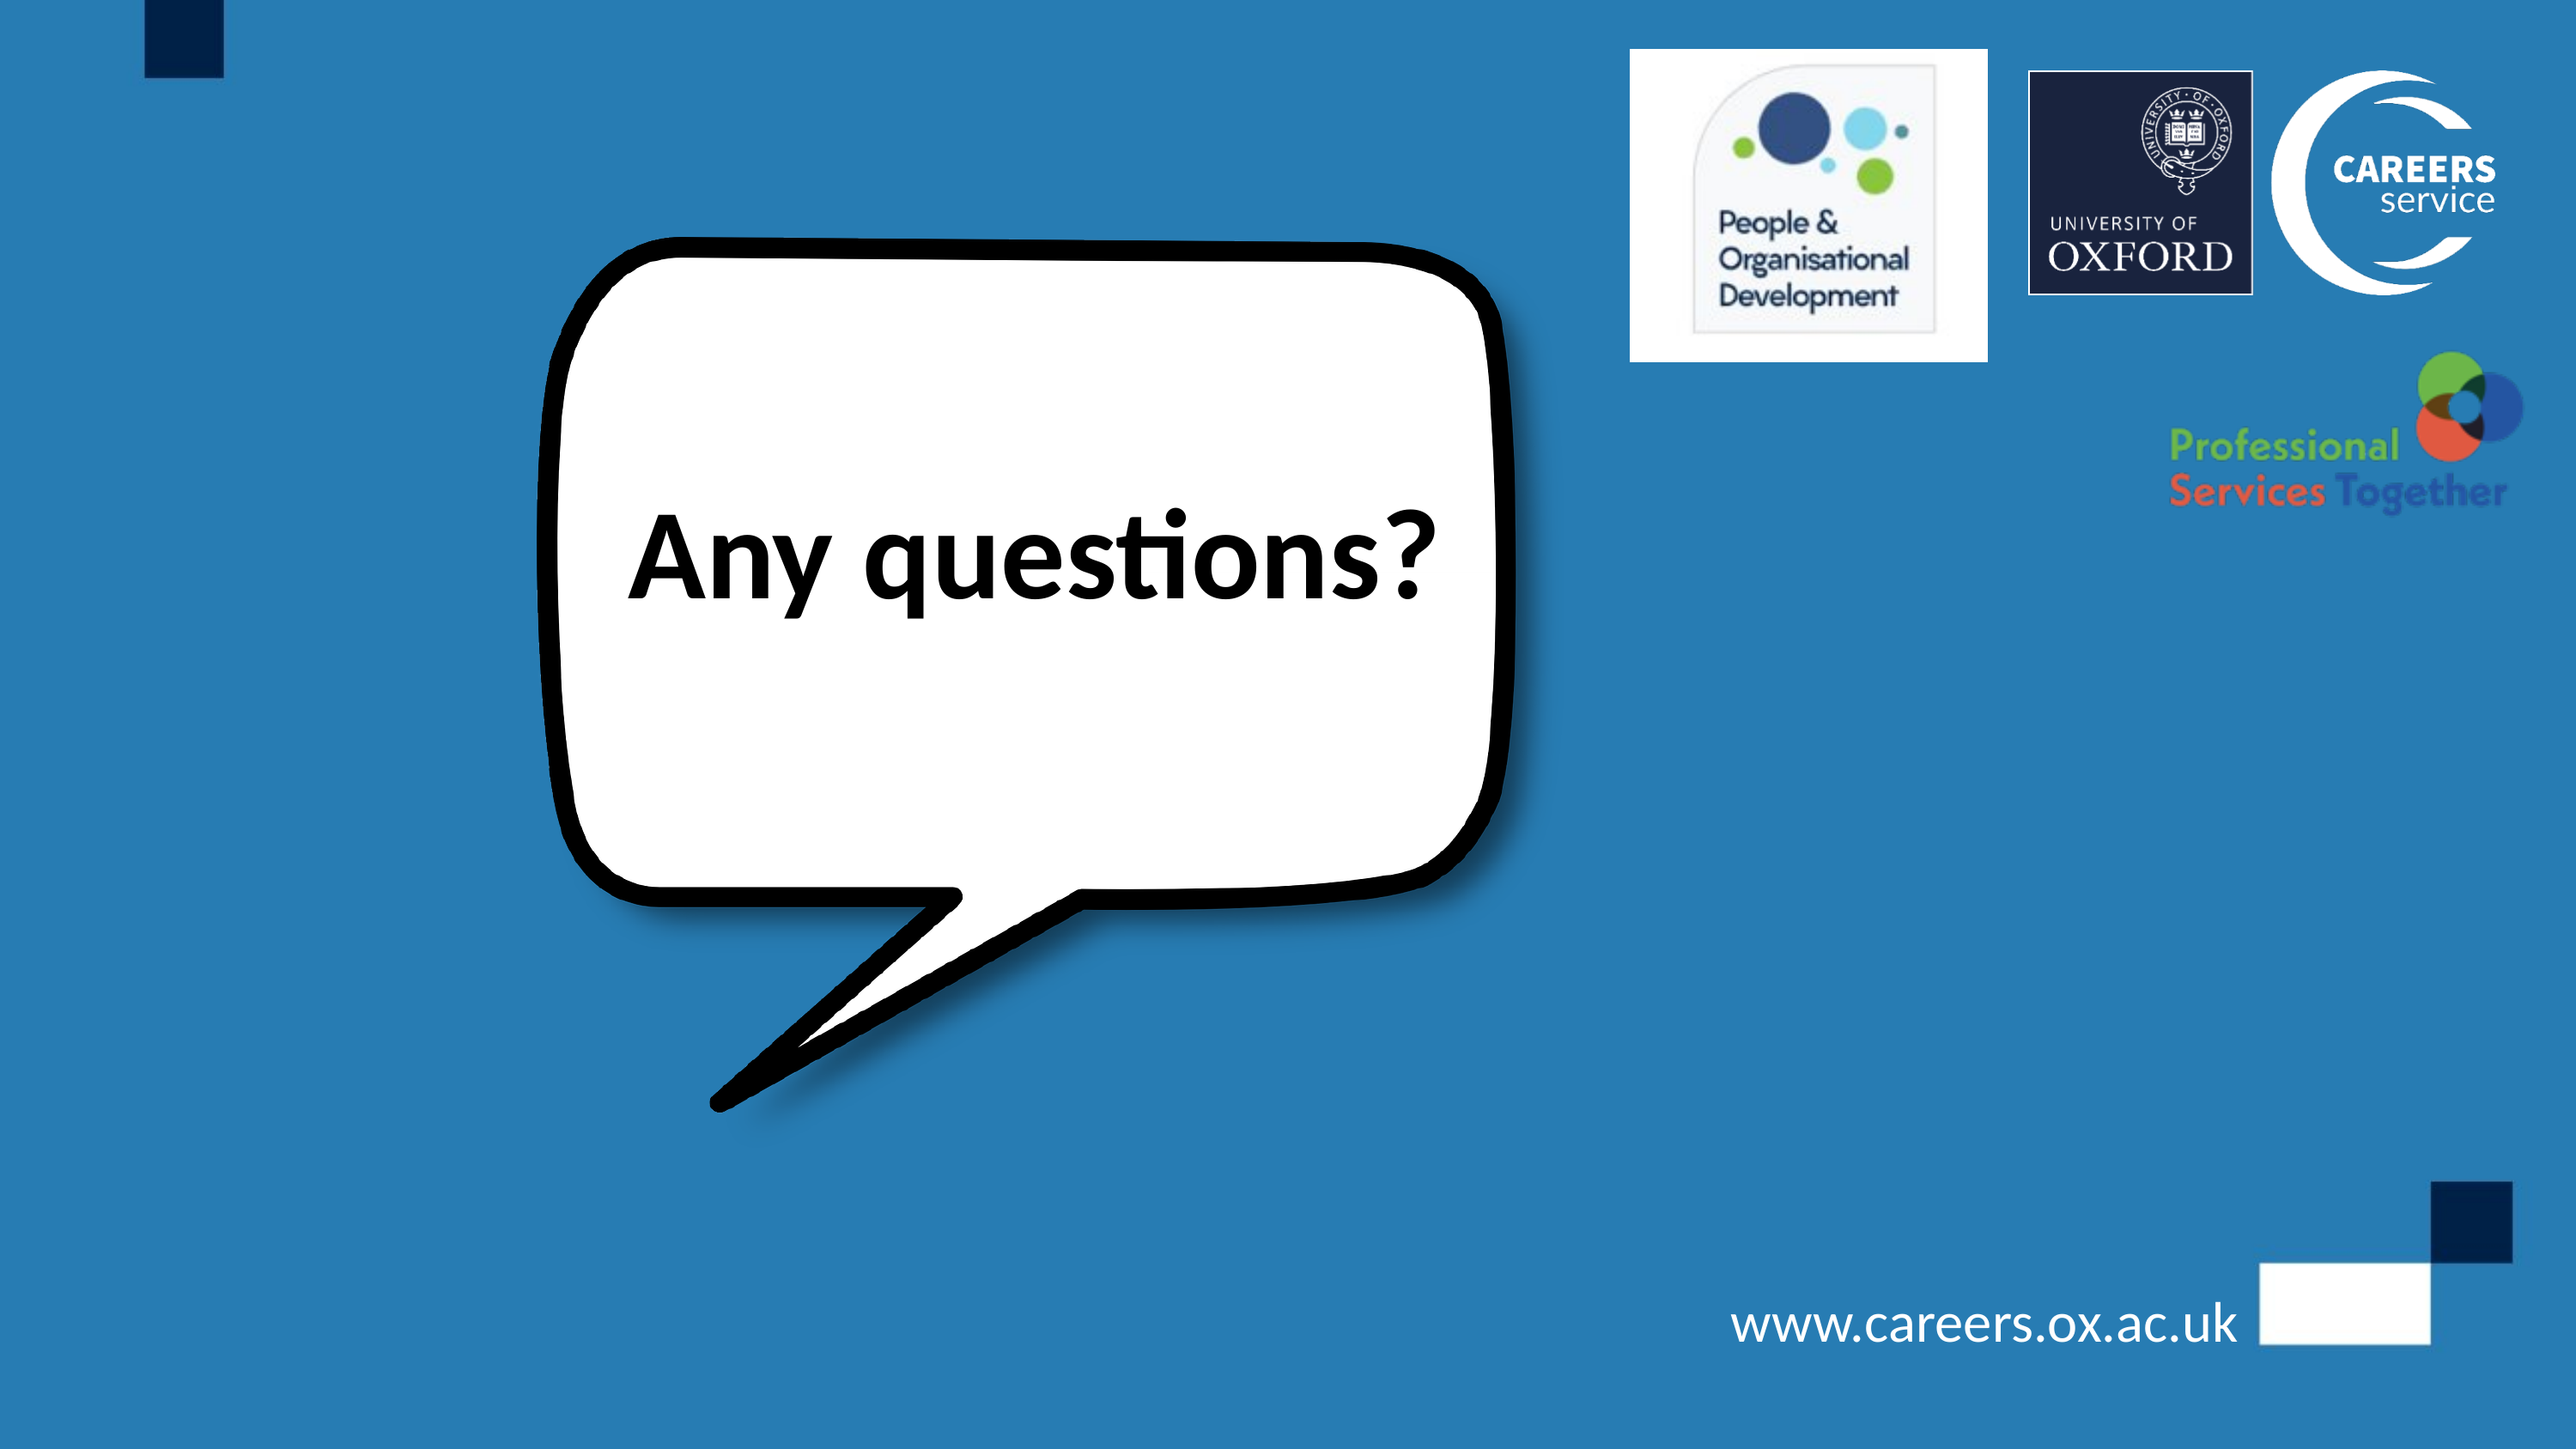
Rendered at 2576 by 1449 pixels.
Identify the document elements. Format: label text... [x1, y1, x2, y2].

picture [0, 0, 2576, 1449]
text_box www.careers.ox.ac.uk [1338, 1278, 2252, 1360]
